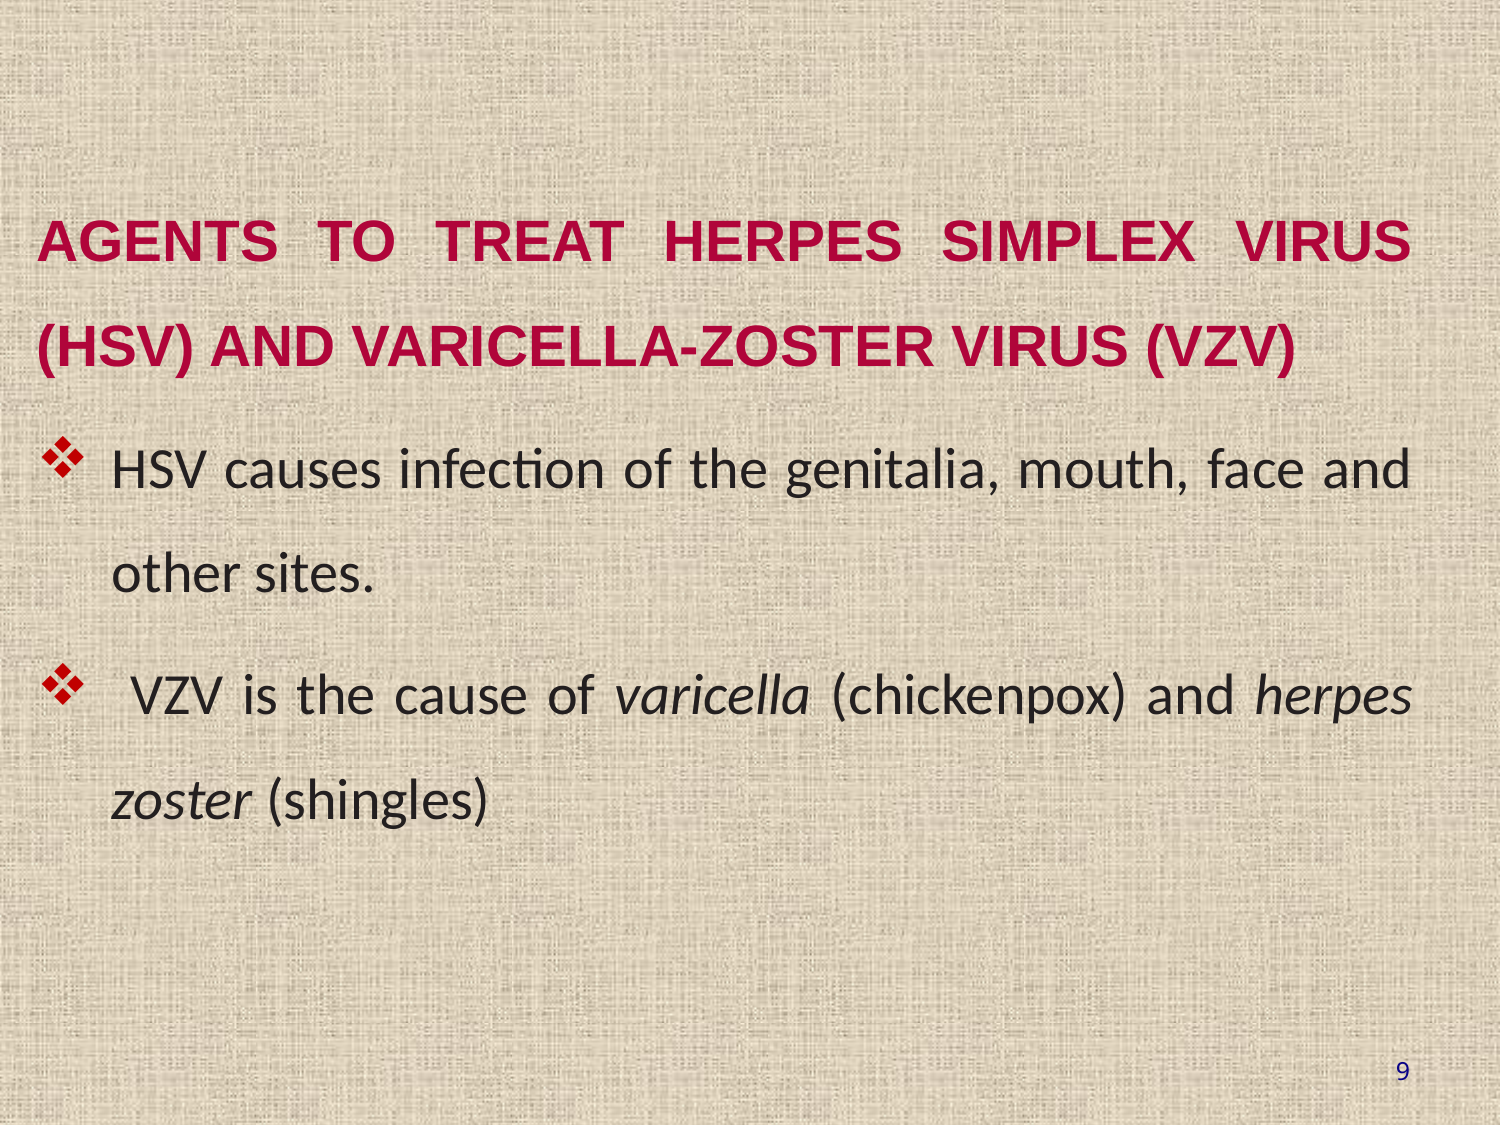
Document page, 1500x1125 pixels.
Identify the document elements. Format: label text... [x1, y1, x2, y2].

picture [0, 0, 1500, 1125]
slide_number 9 [1074, 1042, 1425, 1103]
text_box AGENTS TO TREAT HERPES SIMPLEX VIRUS (HSV) AND VARICELLA-ZOSTER VIRUS (VZV) HSV causes infection of the genitalia, mouth, face and other sites. VZV is the cause of varicella (chickenpox) and herpes zoster (shingles) [22, 160, 1428, 839]
